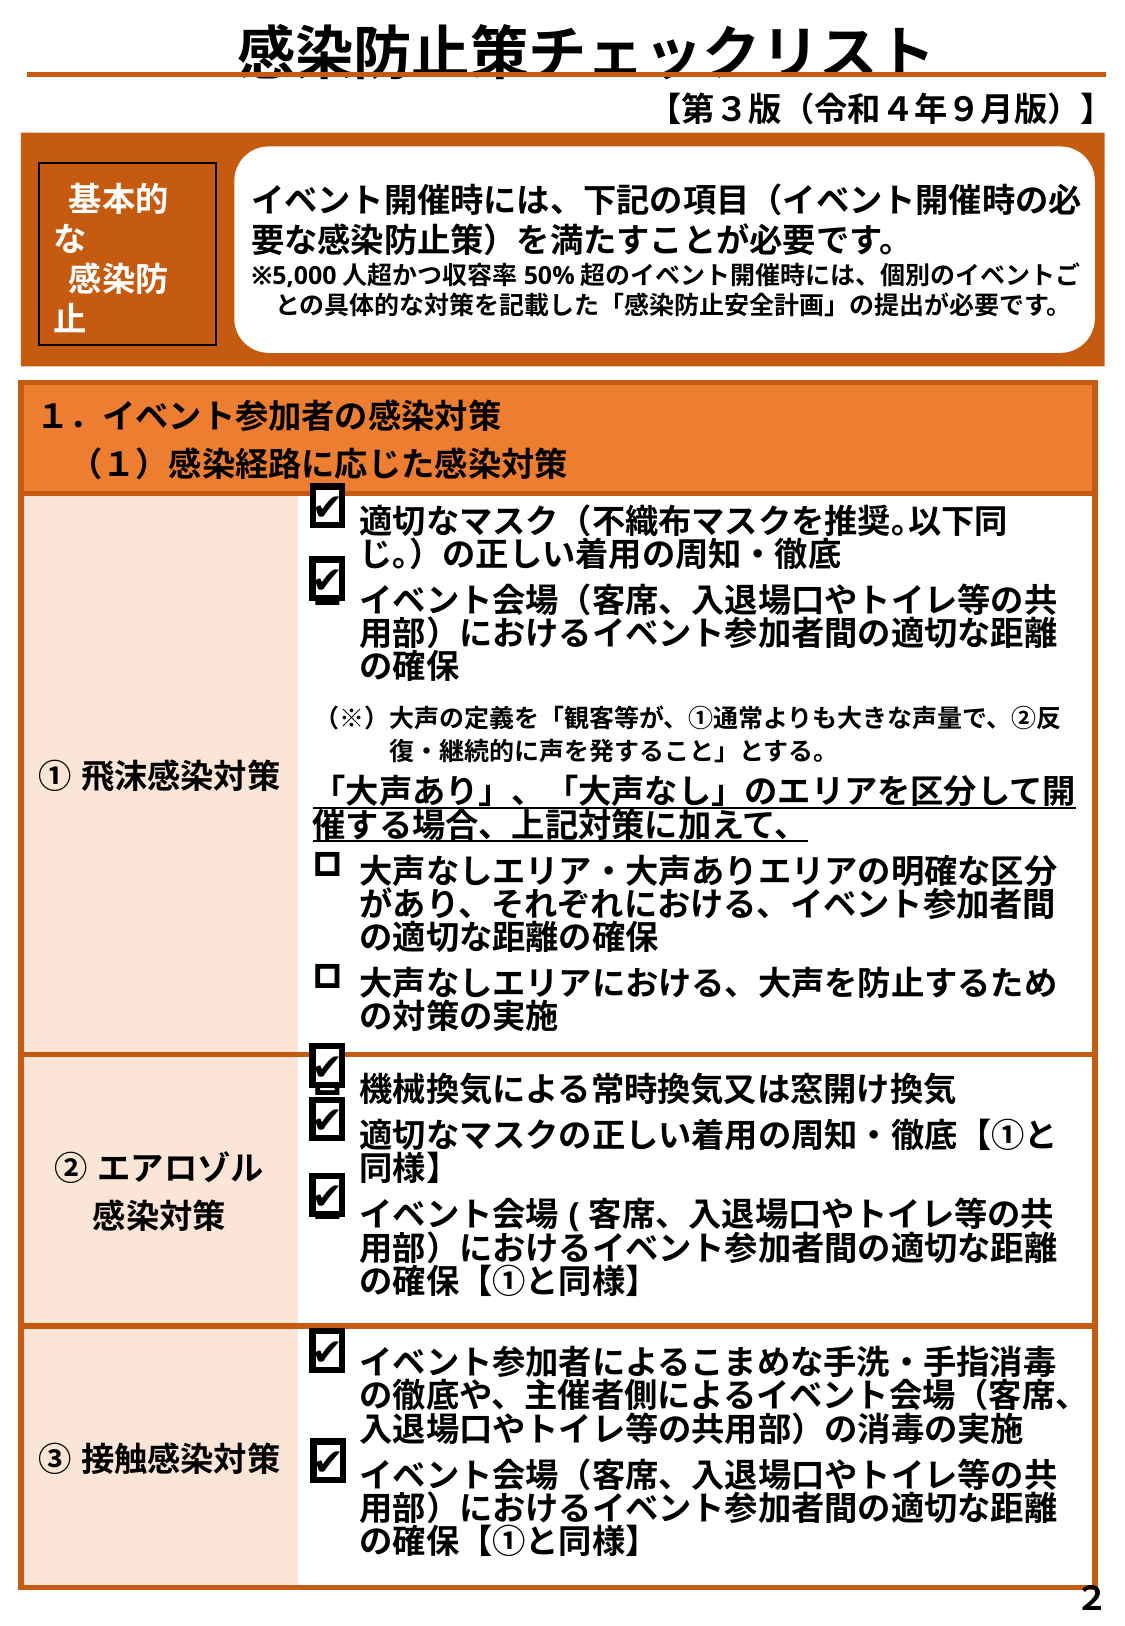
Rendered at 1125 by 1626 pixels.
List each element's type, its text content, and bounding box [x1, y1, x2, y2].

text_box ２ [1048, 1569, 1125, 1625]
text_box ✔ [312, 1175, 343, 1215]
table_cell イベント参加者によるこまめな手洗・手指消毒の徹底や、主催者側によるイベント会場（客席、入退場口やトイレ等の共用部）の消毒の実施 イベント会場（客席、入退場口やトイレ等の共用部）におけるイベント参加者間の適切な距離の確保【①と同様】 [298, 1329, 1092, 1585]
table_header １．イベント参加者の感染対策 （１）感染経路に応じた感染対策 [24, 385, 1092, 491]
table_cell ②エアロゾル 感染対策 [24, 1057, 298, 1323]
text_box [0, 8, 1125, 95]
table_cell ③接触感染対策 [24, 1329, 298, 1585]
text_box ✔ [312, 1440, 344, 1481]
text_box ✔ [312, 1099, 343, 1139]
table_cell ①飛沫感染対策 [24, 496, 298, 1052]
text_box ✔ [312, 486, 343, 526]
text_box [20, 132, 1113, 367]
text_box 【第３版（令和４年９月版）】 [619, 95, 1125, 136]
table_cell 適切なマスク（不織布マスクを推奨｡以下同じ｡）の正しい着用の周知・徹底 イベント会場（客席、入退場口やトイレ等の共用部）におけるイベント参加者間の適切な距離の確保 （※）大声の定義を「観客等が、①通常よりも大きな声量で、②反復・継続的に声を発すること」とする。 「大声あり」、「大声なし」のエリアを区分して開催する場合、上記対策に加えて、 大声なしエリア・大声ありエリアの明確な区分があり、それぞれにおける、イベント参加者間の適切な距離の確保 大声なしエリアにおける、大声を防止するための対策の実施 [298, 496, 1092, 1052]
text_box ✔ [312, 1330, 343, 1371]
text_box ✔ [312, 558, 343, 599]
text_box ✔ [312, 1045, 343, 1086]
table_cell 機械換気による常時換気又は窓開け換気 適切なマスクの正しい着用の周知・徹底【①と同様】 イベント会場(客席、入退場口やトイレ等の共用部）におけるイベント参加者間の適切な距離の確保【①と同様】 [298, 1057, 1092, 1323]
